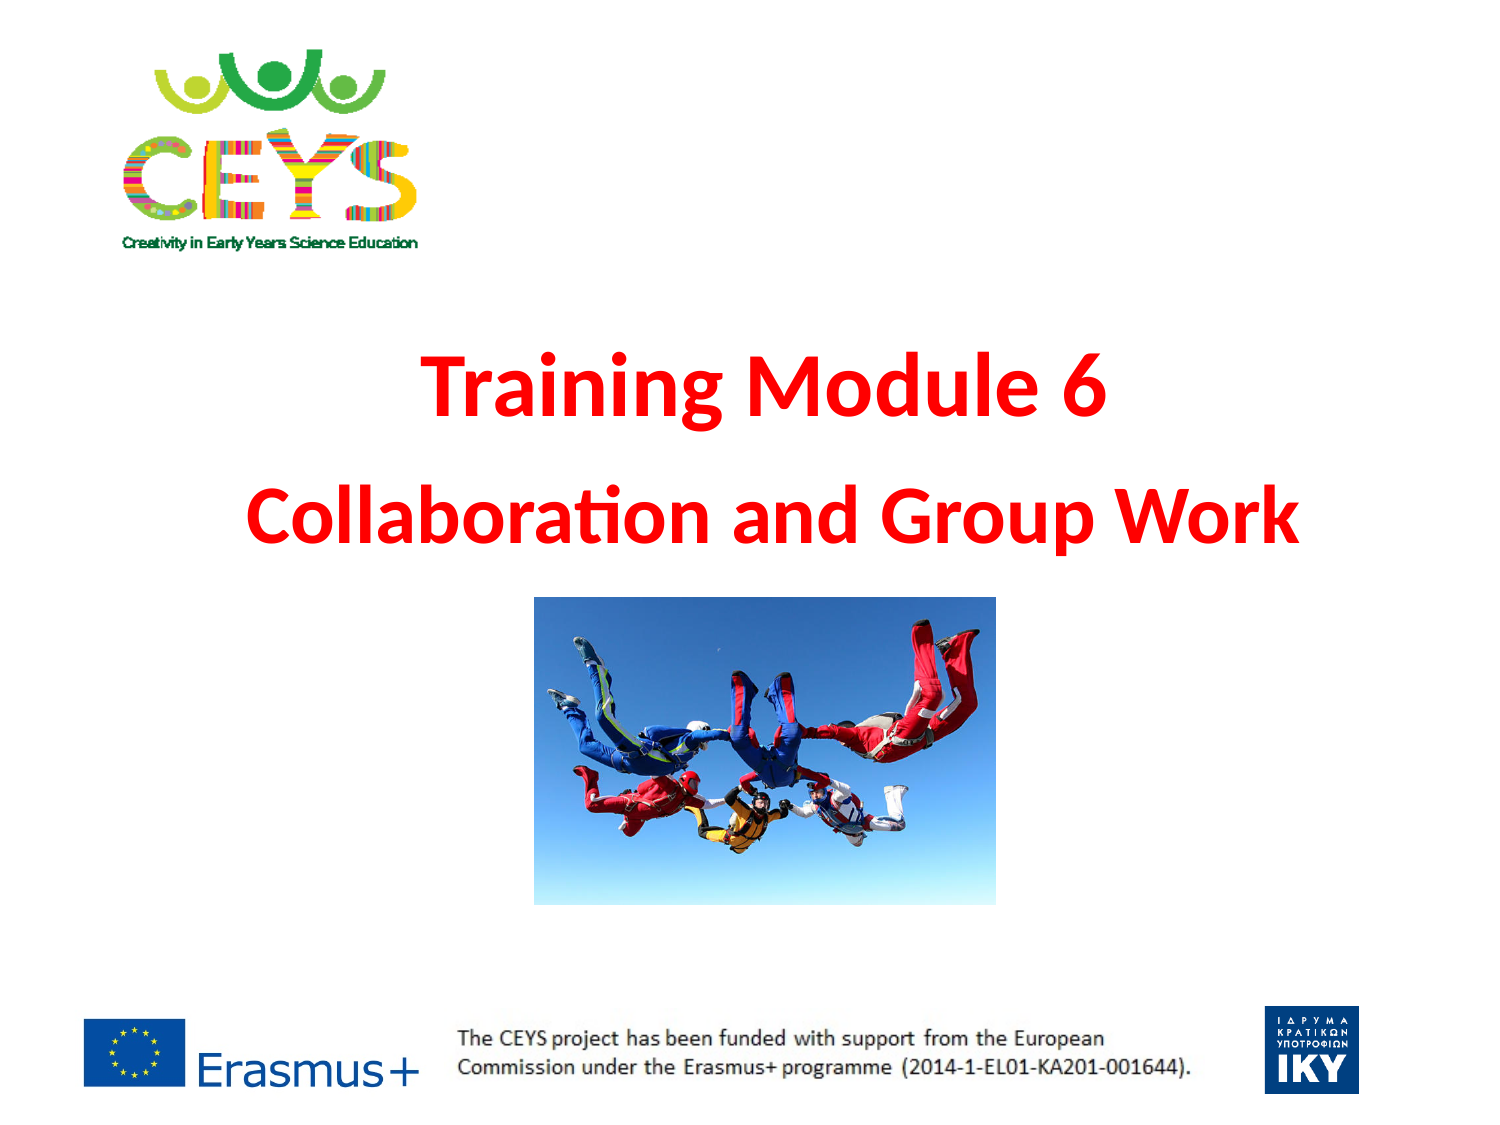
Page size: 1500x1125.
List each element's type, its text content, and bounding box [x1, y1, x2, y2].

picture [444, 1008, 1205, 1097]
picture [534, 597, 996, 906]
picture [64, 999, 438, 1106]
text_box Training Module 6 Collaboration and Group Work [100, 302, 1430, 657]
picture [1264, 1005, 1359, 1094]
